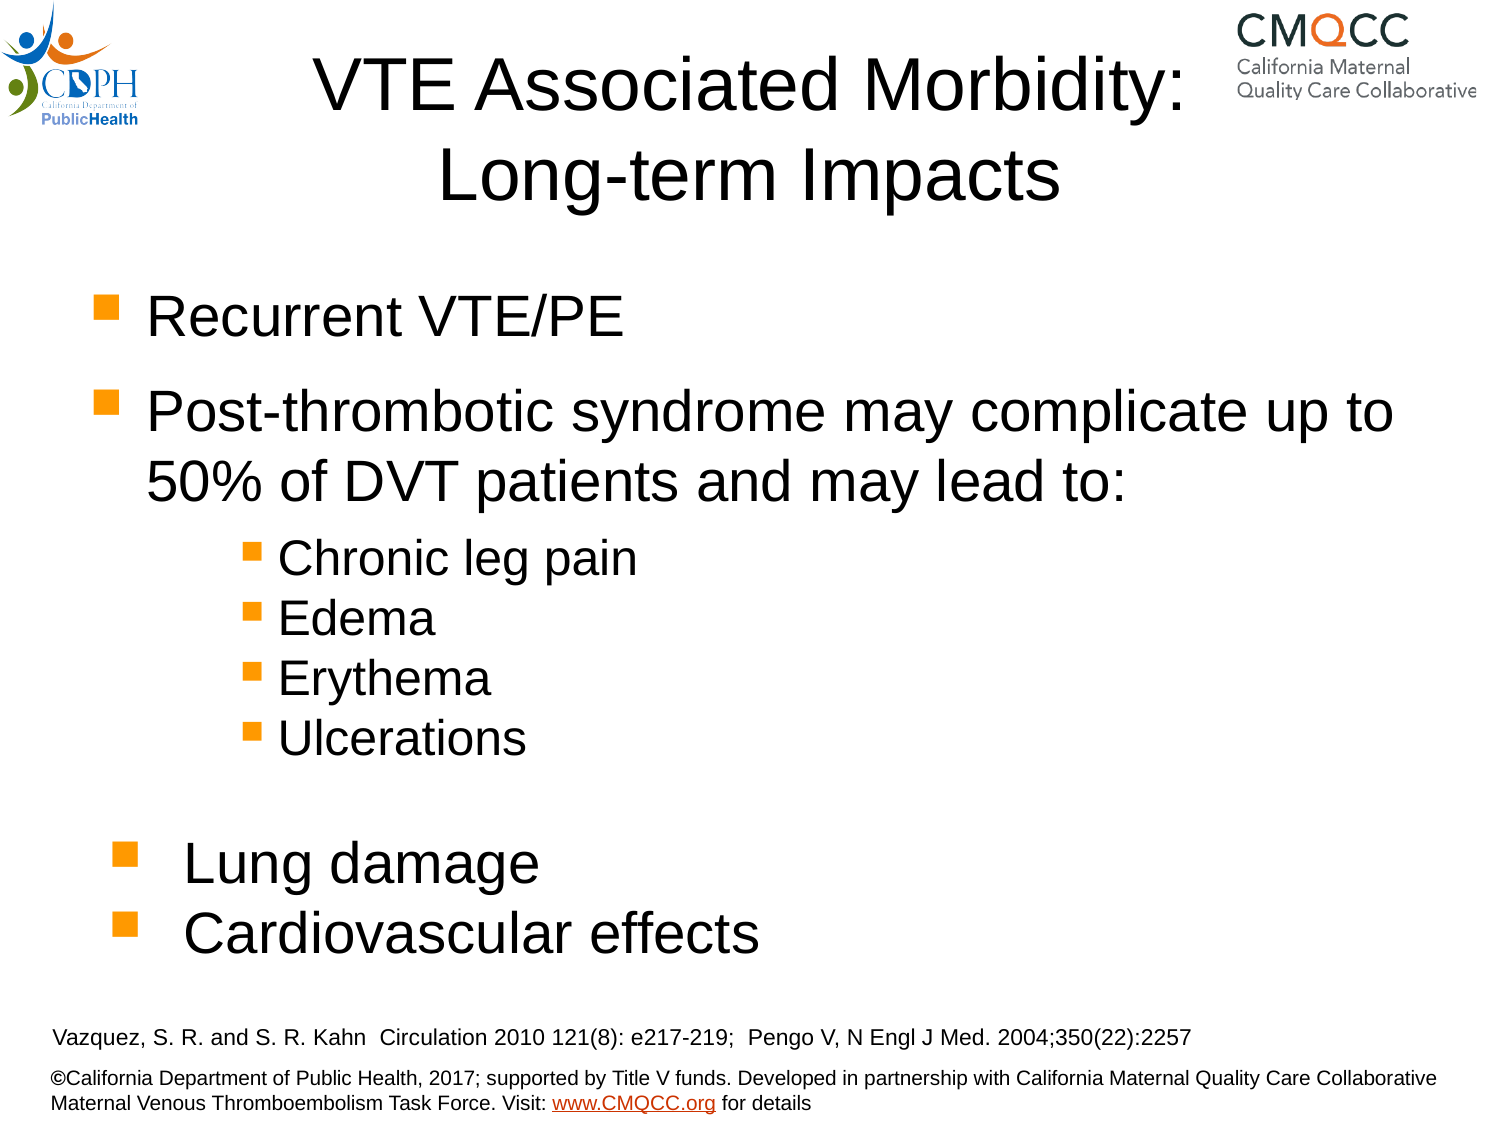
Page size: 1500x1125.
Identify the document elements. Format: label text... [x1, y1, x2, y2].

text_box Vazquez, S. R. and S. R. Kahn Circulation 2010 121(8): e217-219; Pengo V, N Engl J Med. 2004;350(22):2257 [37, 1013, 1378, 1058]
list Recurrent VTE/PE Post-thrombotic syndrome may complicate up to 50% of DVT patients and may lead to: Chronic leg pain Edema Erythema Ulcerations Lung damage Cardiovascular effects [75, 270, 1425, 975]
title VTE Associated Morbidity: Long-term Impacts [275, 12, 1225, 238]
picture [0, 0, 138, 125]
